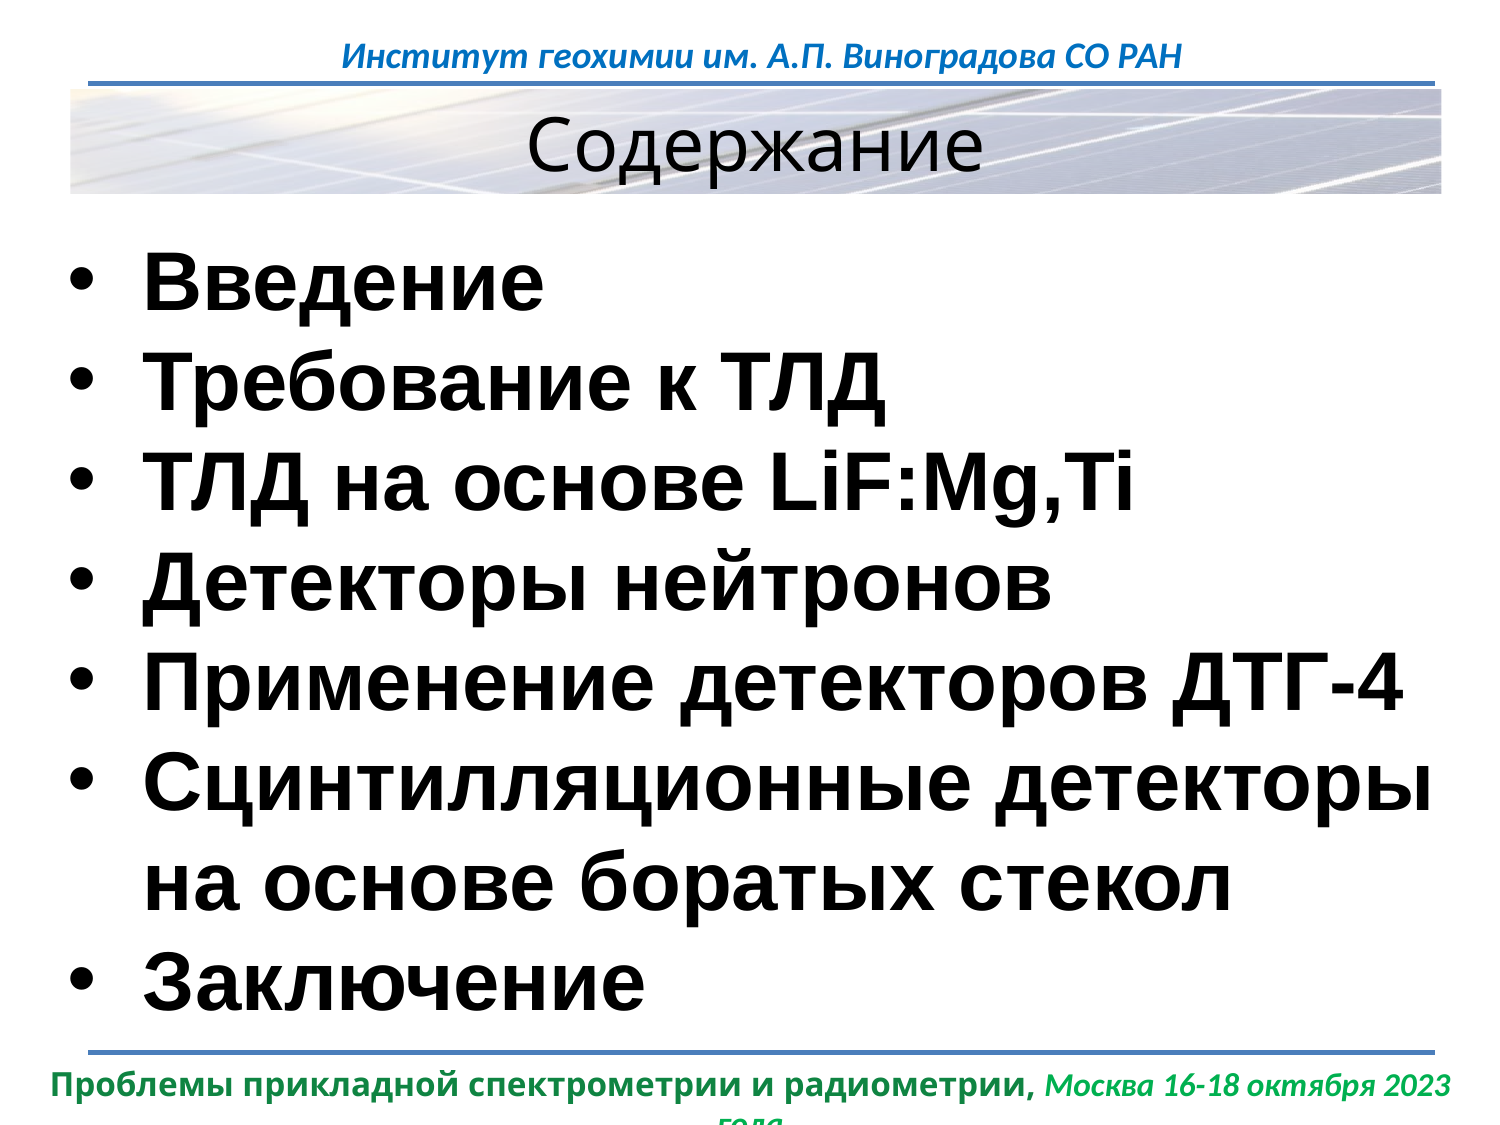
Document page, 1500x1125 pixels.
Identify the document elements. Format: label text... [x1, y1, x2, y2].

text_box Содержание [70, 89, 1442, 194]
text_box Введение Требование к ТЛД ТЛД на основе LiF:Mg,Ti Детекторы нейтронов Применение детекторов ДТГ-4 Сцинтилляционные детекторы на основе боратых стекол Заключение [53, 219, 1459, 1125]
